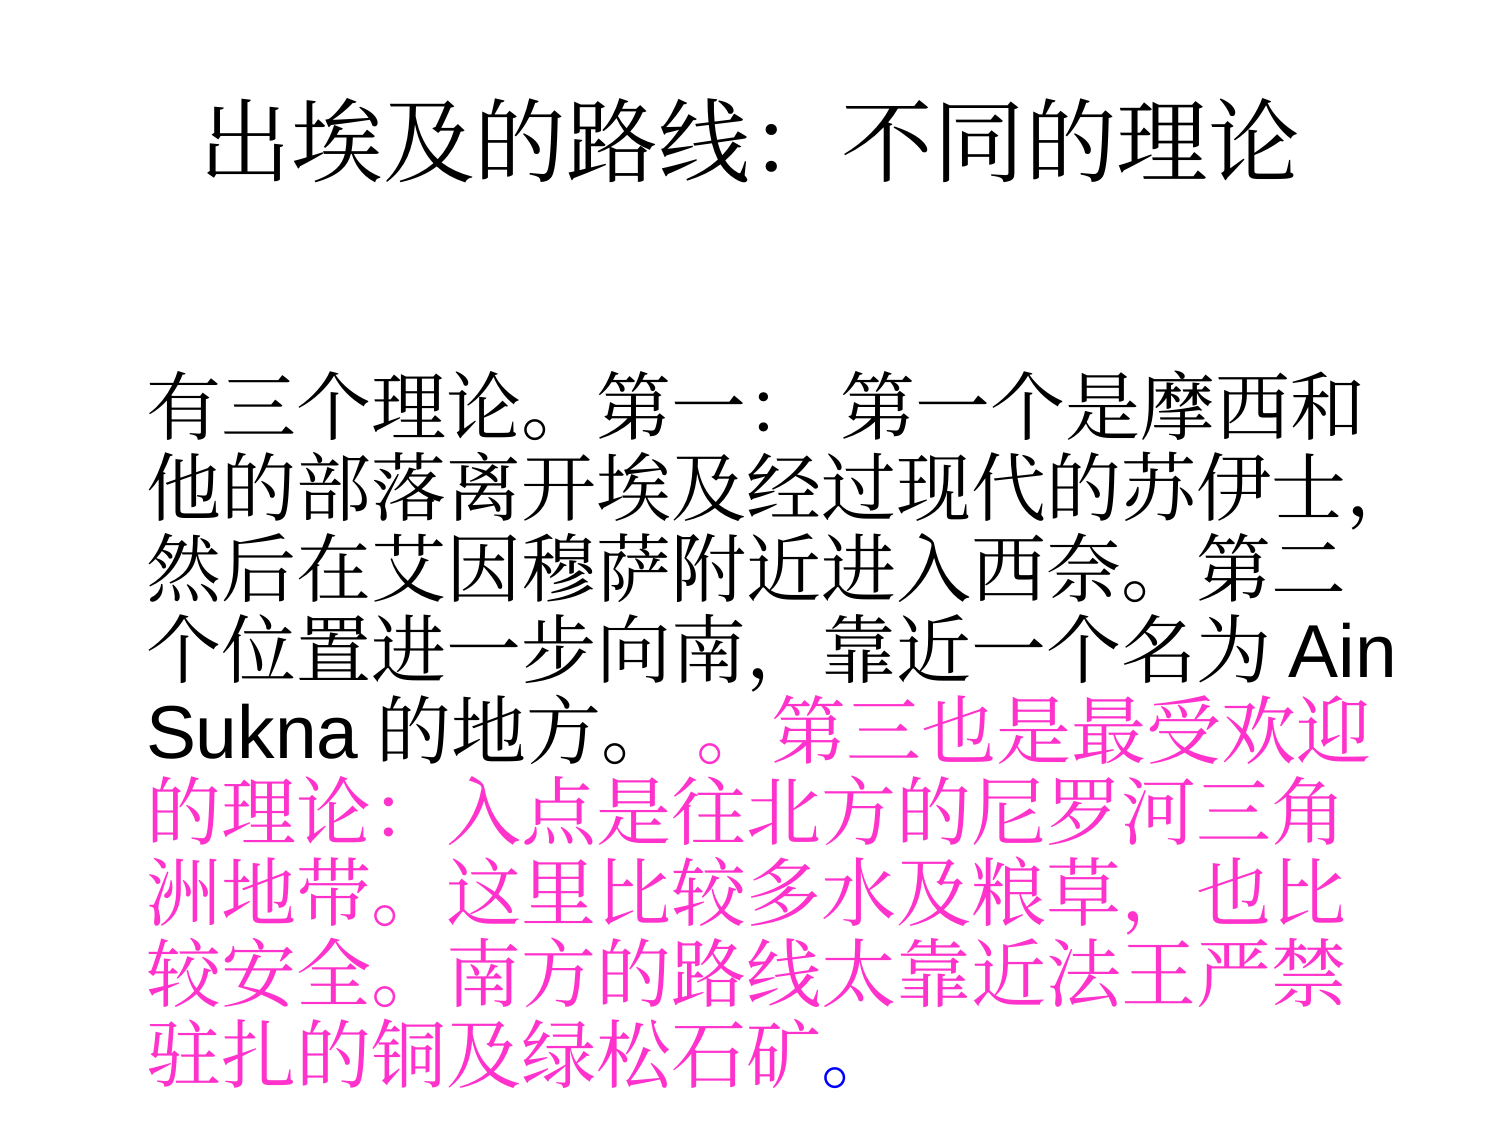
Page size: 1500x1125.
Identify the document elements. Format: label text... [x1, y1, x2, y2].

text_box 有三个理论。第一： 第一个是摩西和他的部落离开埃及经过现代的苏伊士，然后在艾因穆萨附近进入西奈。第二个位置进一步向南，靠近一个名为Ain Sukna的地方。 。第三也是最受欢迎的理论：入点是往北方的尼罗河三角洲地带。这里比较多水及粮草，也比较安全。南方的路线太靠近法王严禁驻扎的铜及绿松石矿。 [74, 362, 1425, 1105]
title 出埃及的路线：不同的理论 [75, 45, 1425, 233]
